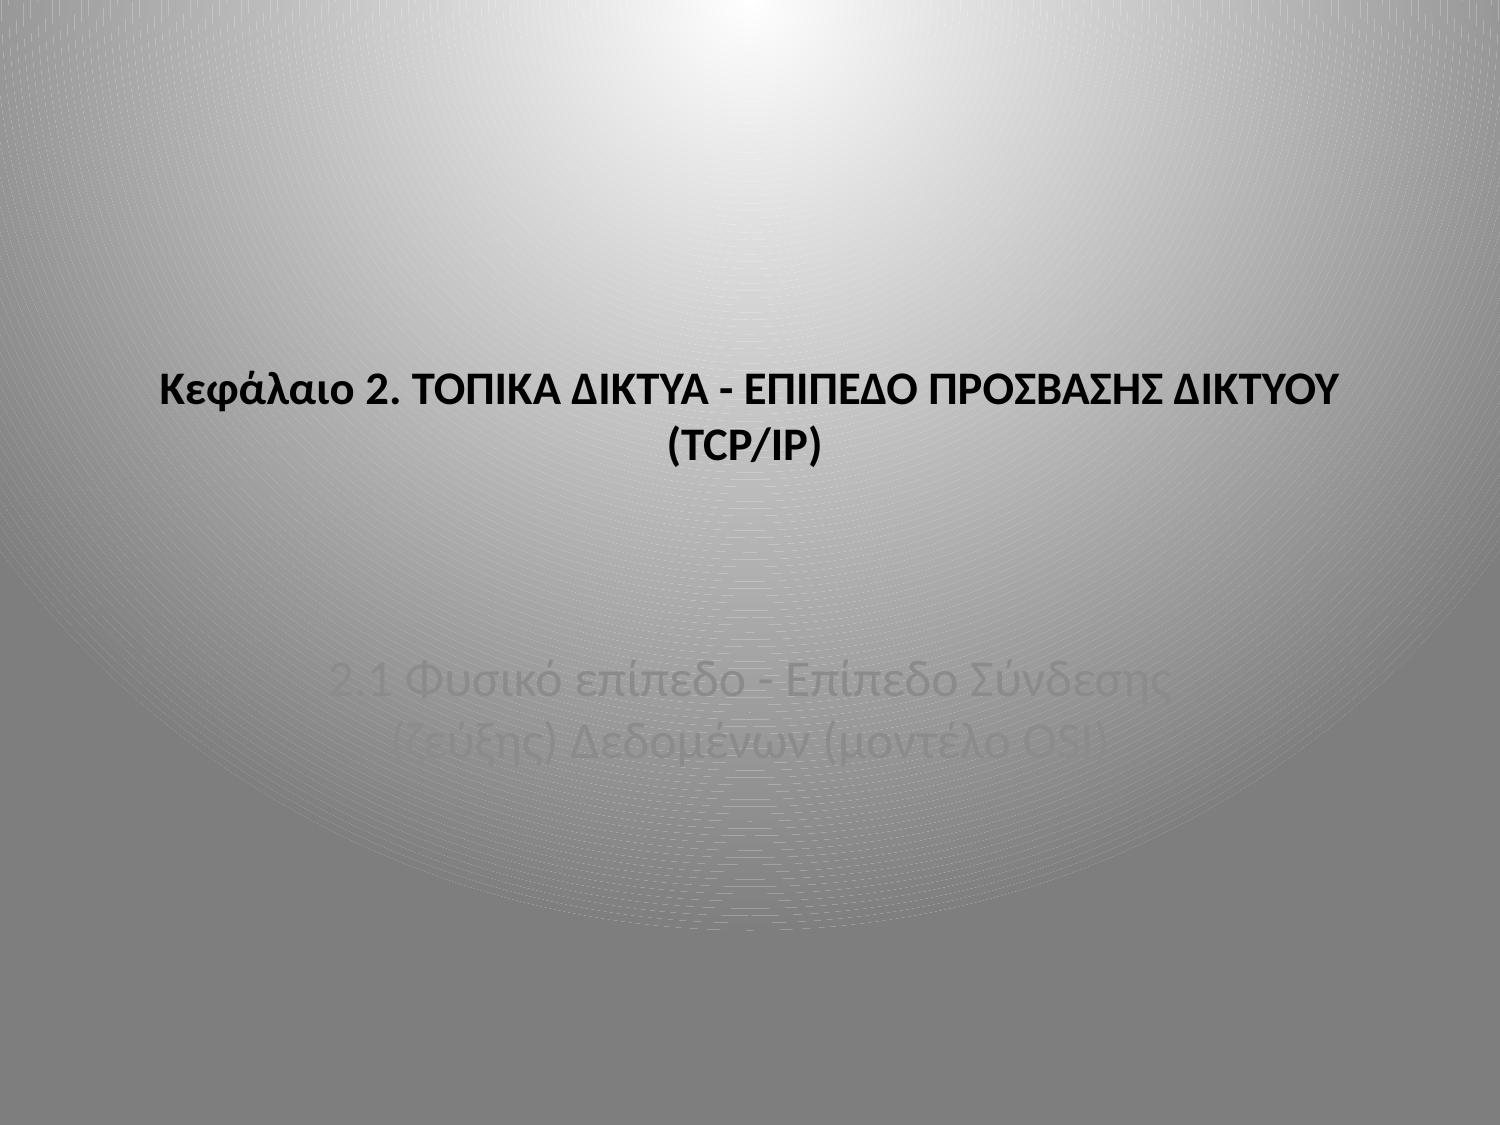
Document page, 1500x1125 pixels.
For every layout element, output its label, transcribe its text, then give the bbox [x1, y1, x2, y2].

subtitle 2.1 Φυσικό επίπεδο - Επίπεδο Σύνδεσης (ζεύξης) Δεδομένων (μοντέλο OSI) [225, 637, 1275, 925]
title Κεφάλαιο 2. ΤΟΠΙΚΑ ΔΙΚΤΥΑ - ΕΠΙΠΕΔΟ ΠΡΟΣΒΑΣΗΣ ΔΙΚΤΥΟΥ (TCP/IP) [112, 349, 1388, 591]
